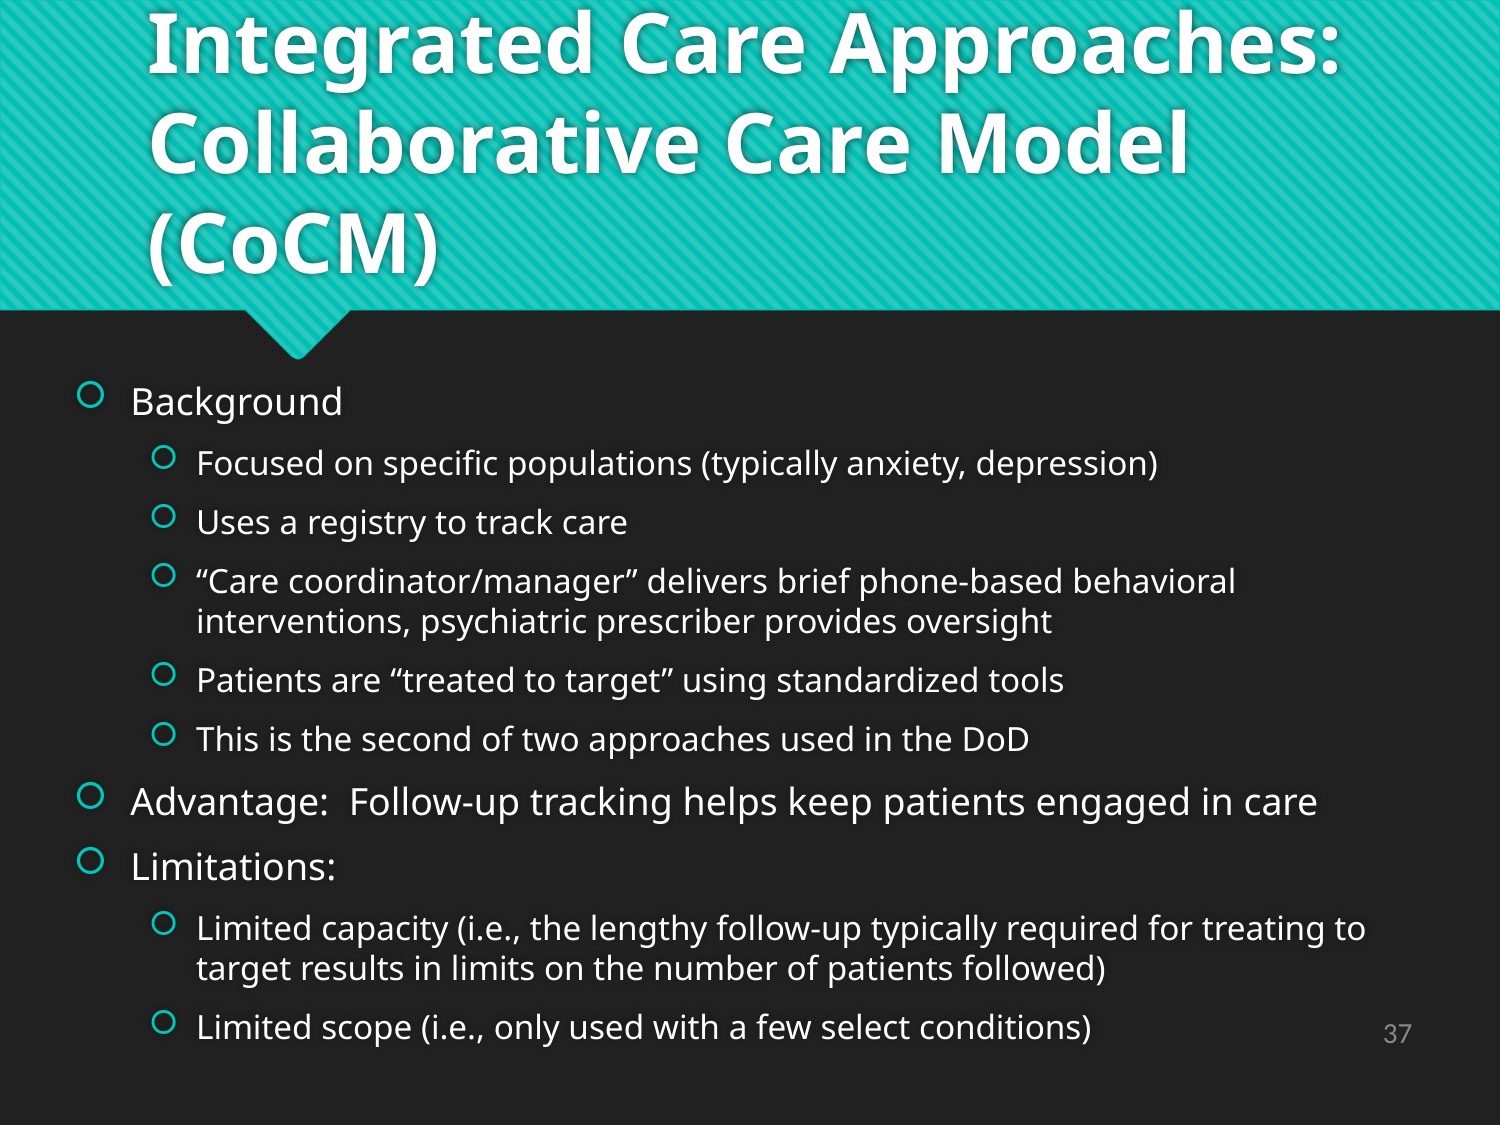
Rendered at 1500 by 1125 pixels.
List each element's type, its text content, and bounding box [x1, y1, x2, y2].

slide_number 37 [1296, 970, 1428, 1051]
list Background Focused on specific populations (typically anxiety, depression) Uses a registry to track care “Care coordinator/manager” delivers brief phone-based behavioral interventions, psychiatric prescriber provides oversight Patients are “treated to target” using standardized tools This is the second of two approaches used in the DoD Advantage: Follow-up tracking helps keep patients engaged in care Limitations: Limited capacity (i.e., the lengthy follow-up typically required for treating to target results in limits on the number of patients followed) Limited scope (i.e., only used with a few select conditions) [59, 378, 1409, 1111]
title Integrated Care Approaches: Collaborative Care Model (CoCM) [132, 138, 1368, 299]
